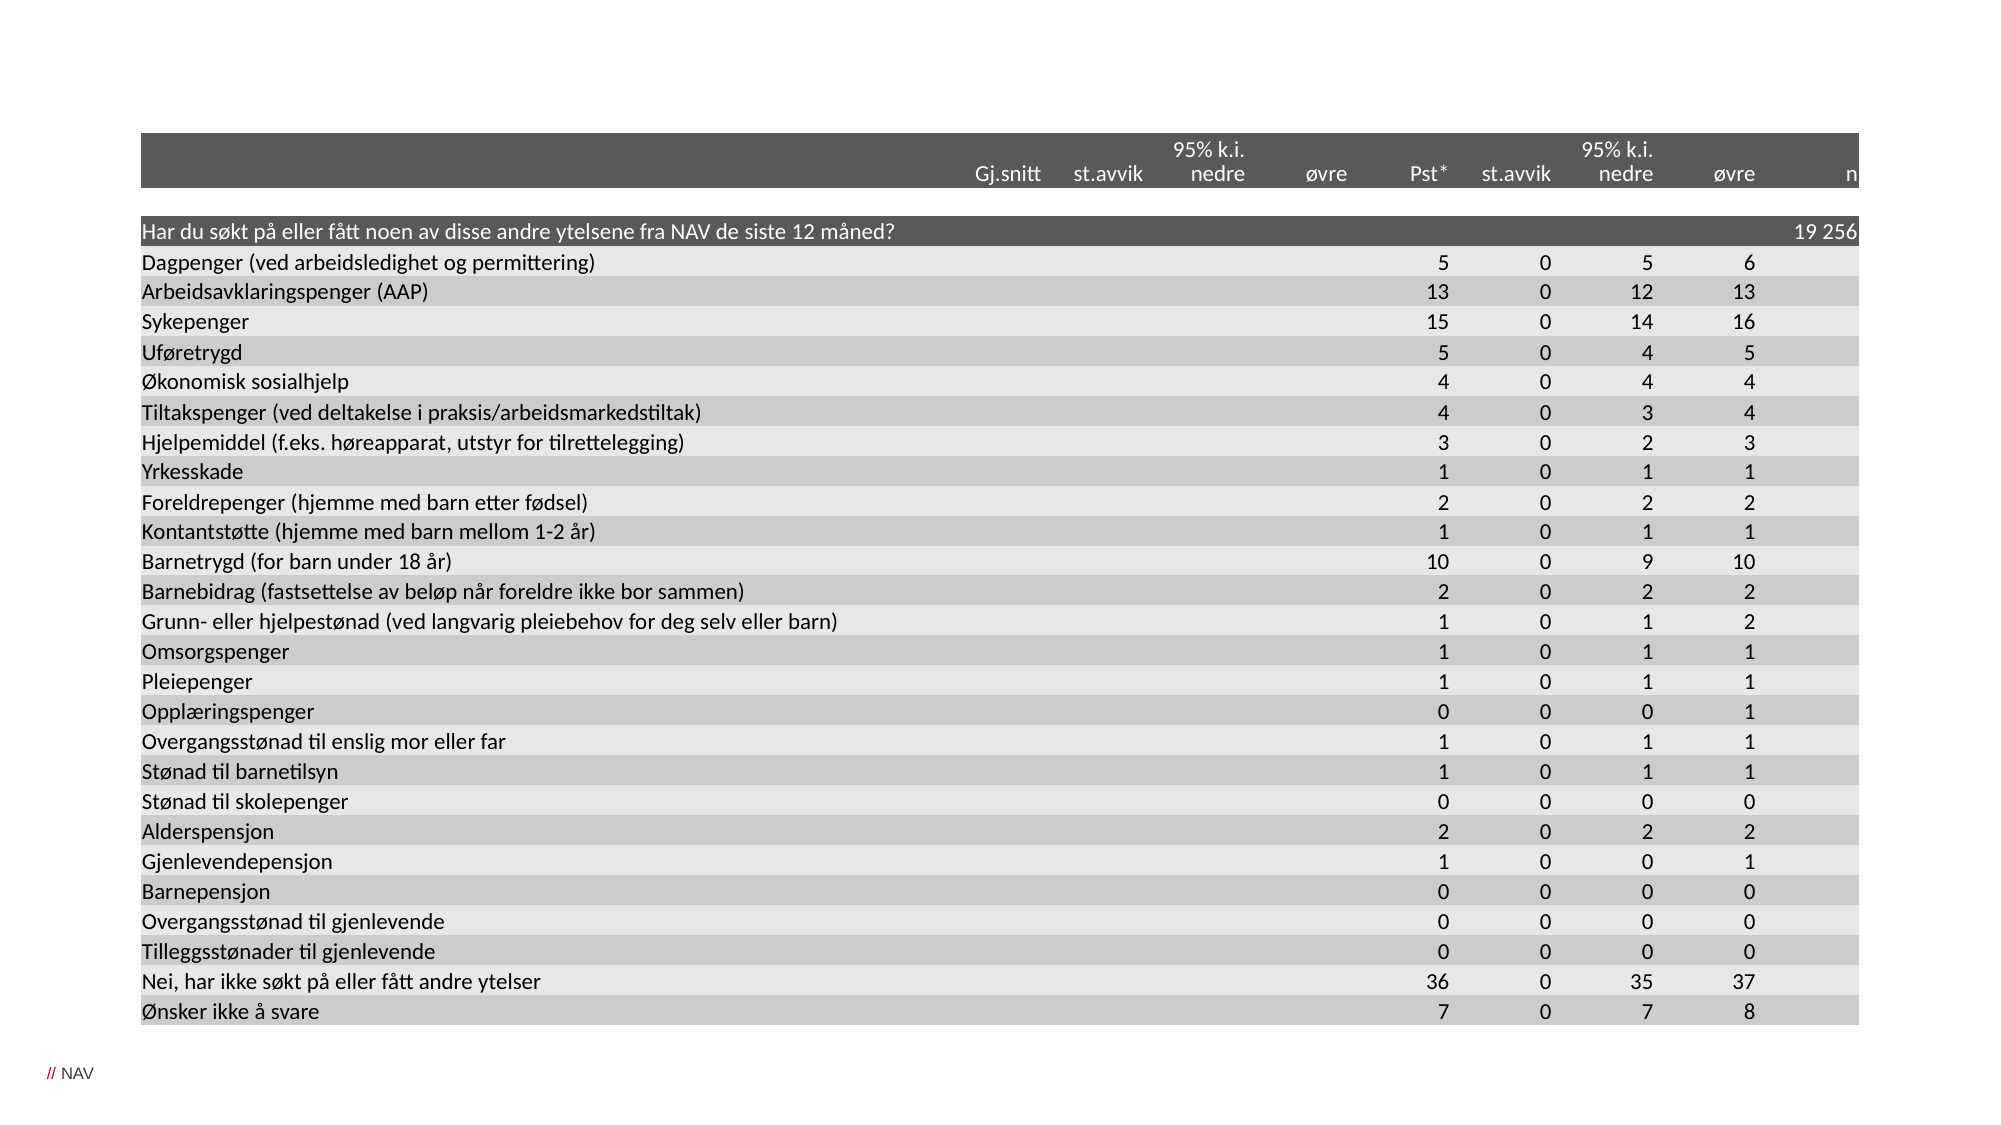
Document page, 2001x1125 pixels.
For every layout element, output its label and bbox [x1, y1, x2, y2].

table_cell [141, 163, 1859, 188]
table_header [141, 133, 1859, 163]
table_header [141, 216, 1859, 246]
table_cell [141, 246, 1859, 1025]
